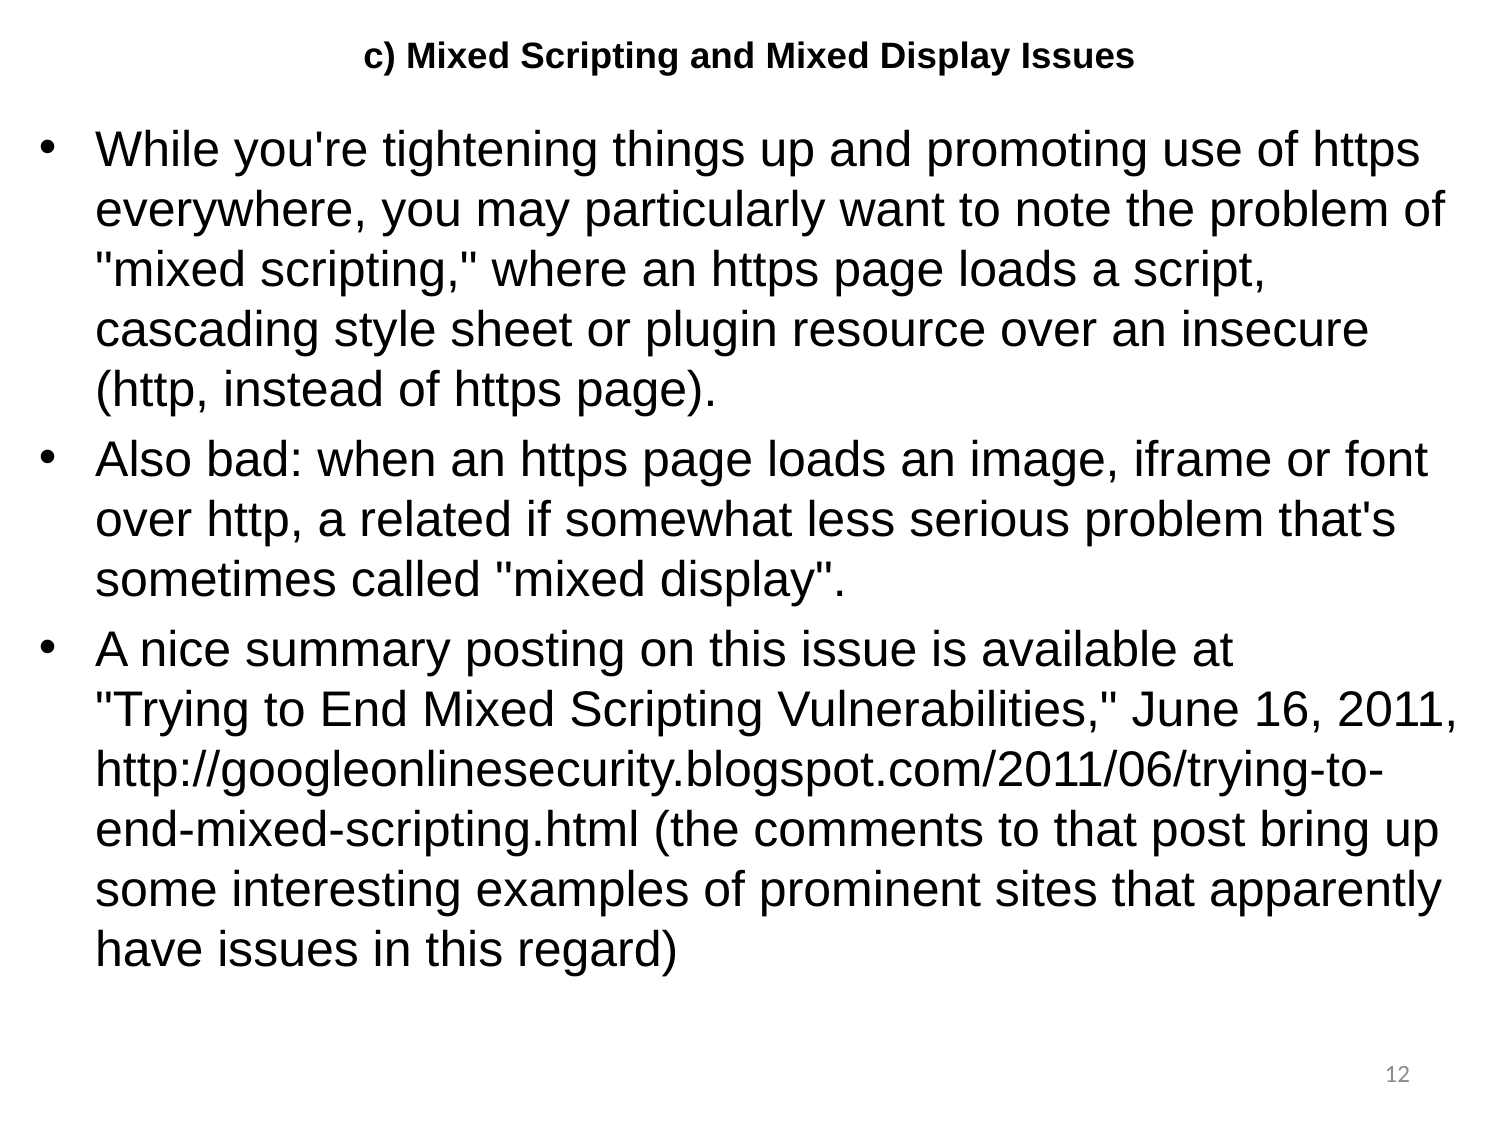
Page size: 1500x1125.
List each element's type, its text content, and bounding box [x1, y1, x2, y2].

list While you're tightening things up and promoting use of https everywhere, you may particularly want to note the problem of "mixed scripting," where an https page loads a script, cascading style sheet or plugin resource over an insecure (http, instead of https page). Also bad: when an https page loads an image, iframe or font over http, a related if somewhat less serious problem that's sometimes called "mixed display". A nice summary posting on this issue is available at "Trying to End Mixed Scripting Vulnerabilities," June 16, 2011, http://googleonlinesecurity.blogspot.com/2011/06/trying-to-end-mixed-scripting.html (the comments to that post bring up some interesting examples of prominent sites that apparently have issues in this regard) [23, 109, 1478, 1095]
title c) Mixed Scripting and Mixed Display Issues [0, 23, 1500, 84]
slide_number 12 [1074, 1042, 1425, 1103]
